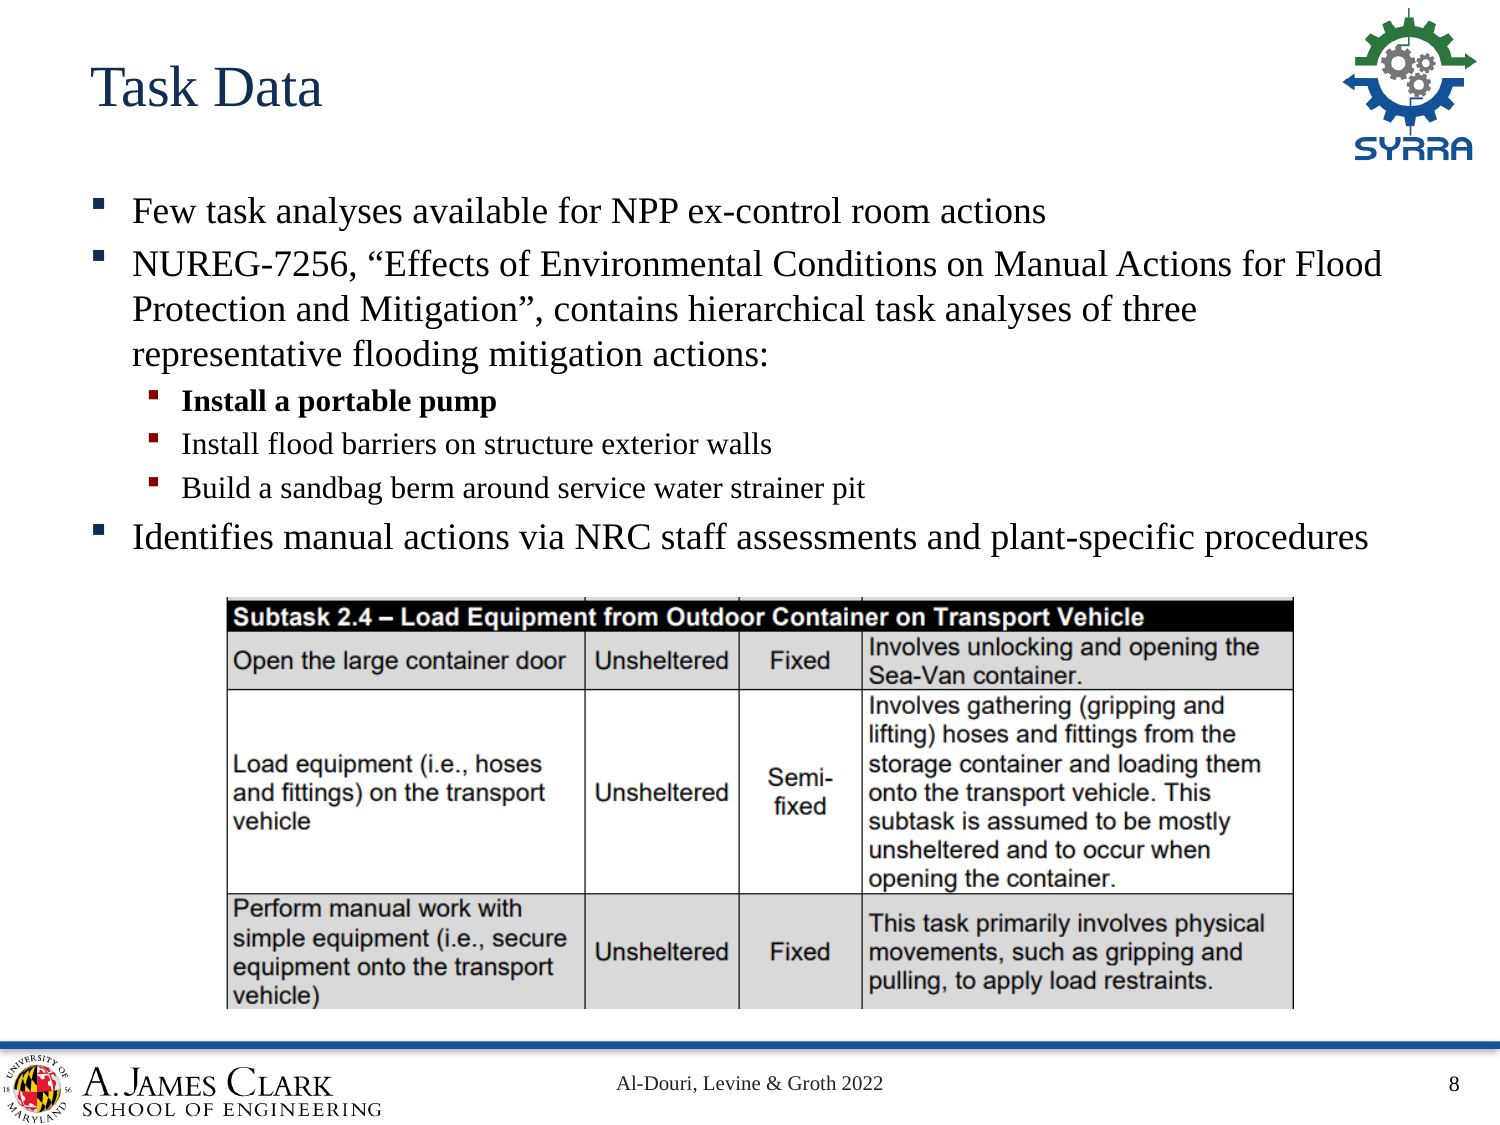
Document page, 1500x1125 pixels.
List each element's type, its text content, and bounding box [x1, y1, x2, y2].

text_box Al-Douri, Levine & Groth 2022 [550, 1062, 950, 1103]
picture [1323, 0, 1498, 174]
list Few task analyses available for NPP ex-control room actions NUREG-7256, “Effects of Environmental Conditions on Manual Actions for Flood Protection and Mitigation”, contains hierarchical task analyses of three representative flooding mitigation actions: Install a portable pump Install flood barriers on structure exterior walls Build a sandbag berm around service water strainer pit Identifies manual actions via NRC staff assessments and plant-specific procedures [74, 178, 1426, 995]
picture [223, 596, 1294, 1009]
title Task Data [74, 6, 1340, 170]
slide_number 8 [1374, 1062, 1476, 1113]
picture [3, 1055, 381, 1123]
